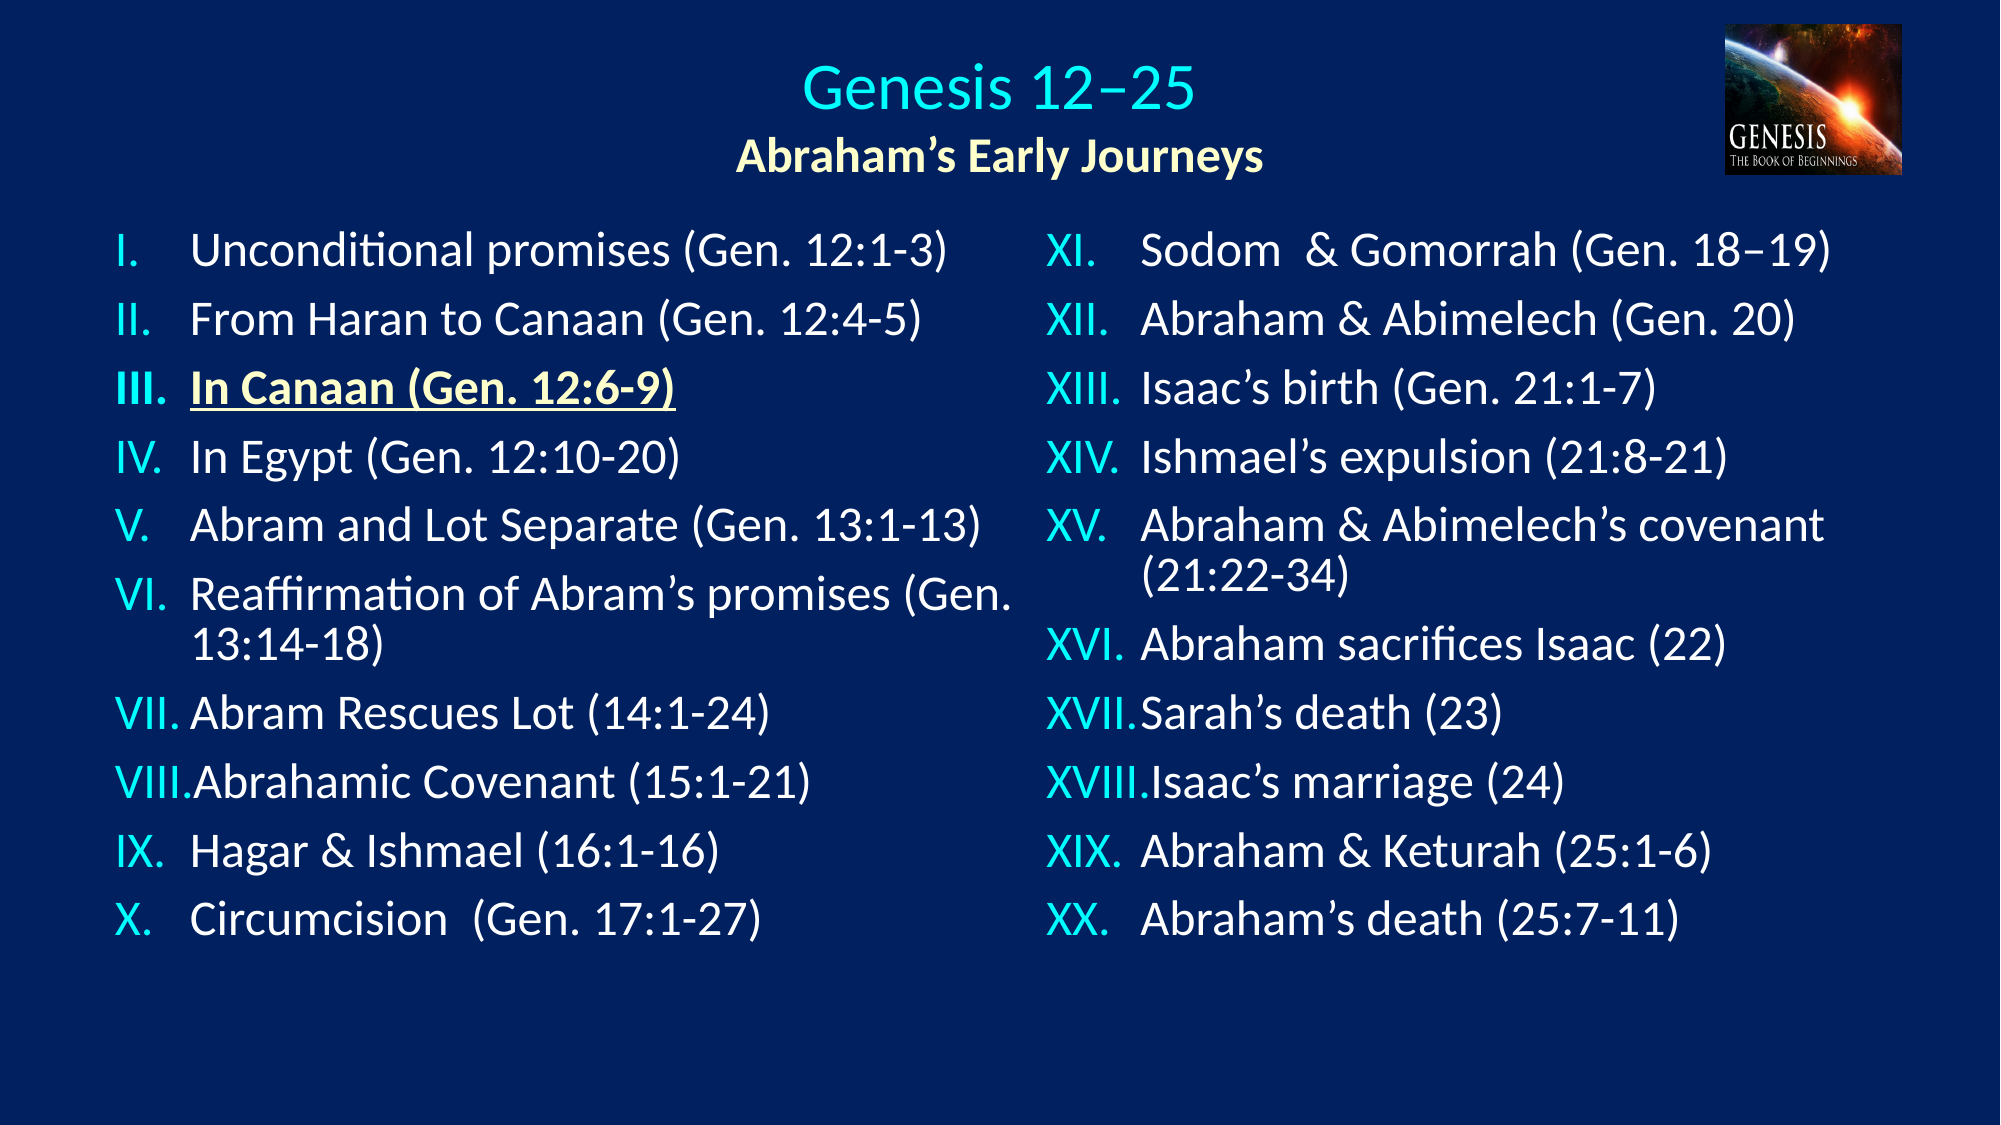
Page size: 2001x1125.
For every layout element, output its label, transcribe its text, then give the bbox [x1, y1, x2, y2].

picture [1724, 24, 1902, 176]
table_header Sodom & Gomorrah (Gen. 18‒19) Abraham & Abimelech (Gen. 20) Isaac’s birth (Gen. 21:1-7) Ishmael’s expulsion (21:8-21) Abraham & Abimelech’s covenant (21:22-34) Abraham sacrifices Isaac (22) Sarah’s death (23) Isaac’s marriage (24) Abraham & Keturah (25:1-6) Abraham’s death (25:7-11) [1031, 222, 1962, 962]
table_header Unconditional promises (Gen. 12:1-3) From Haran to Canaan (Gen. 12:4-5) In Canaan (Gen. 12:6-9) In Egypt (Gen. 12:10-20) Abram and Lot Separate (Gen. 13:1-13) Reaffirmation of Abram’s promises (Gen. 13:14-18) Abram Rescues Lot (14:1-24) Abrahamic Covenant (15:1-21) Hagar & Ishmael (16:1-16) Circumcision (Gen. 17:1-27) [100, 222, 1031, 962]
title Genesis 12‒25 Abraham’s Early Journeys [671, 37, 1329, 188]
